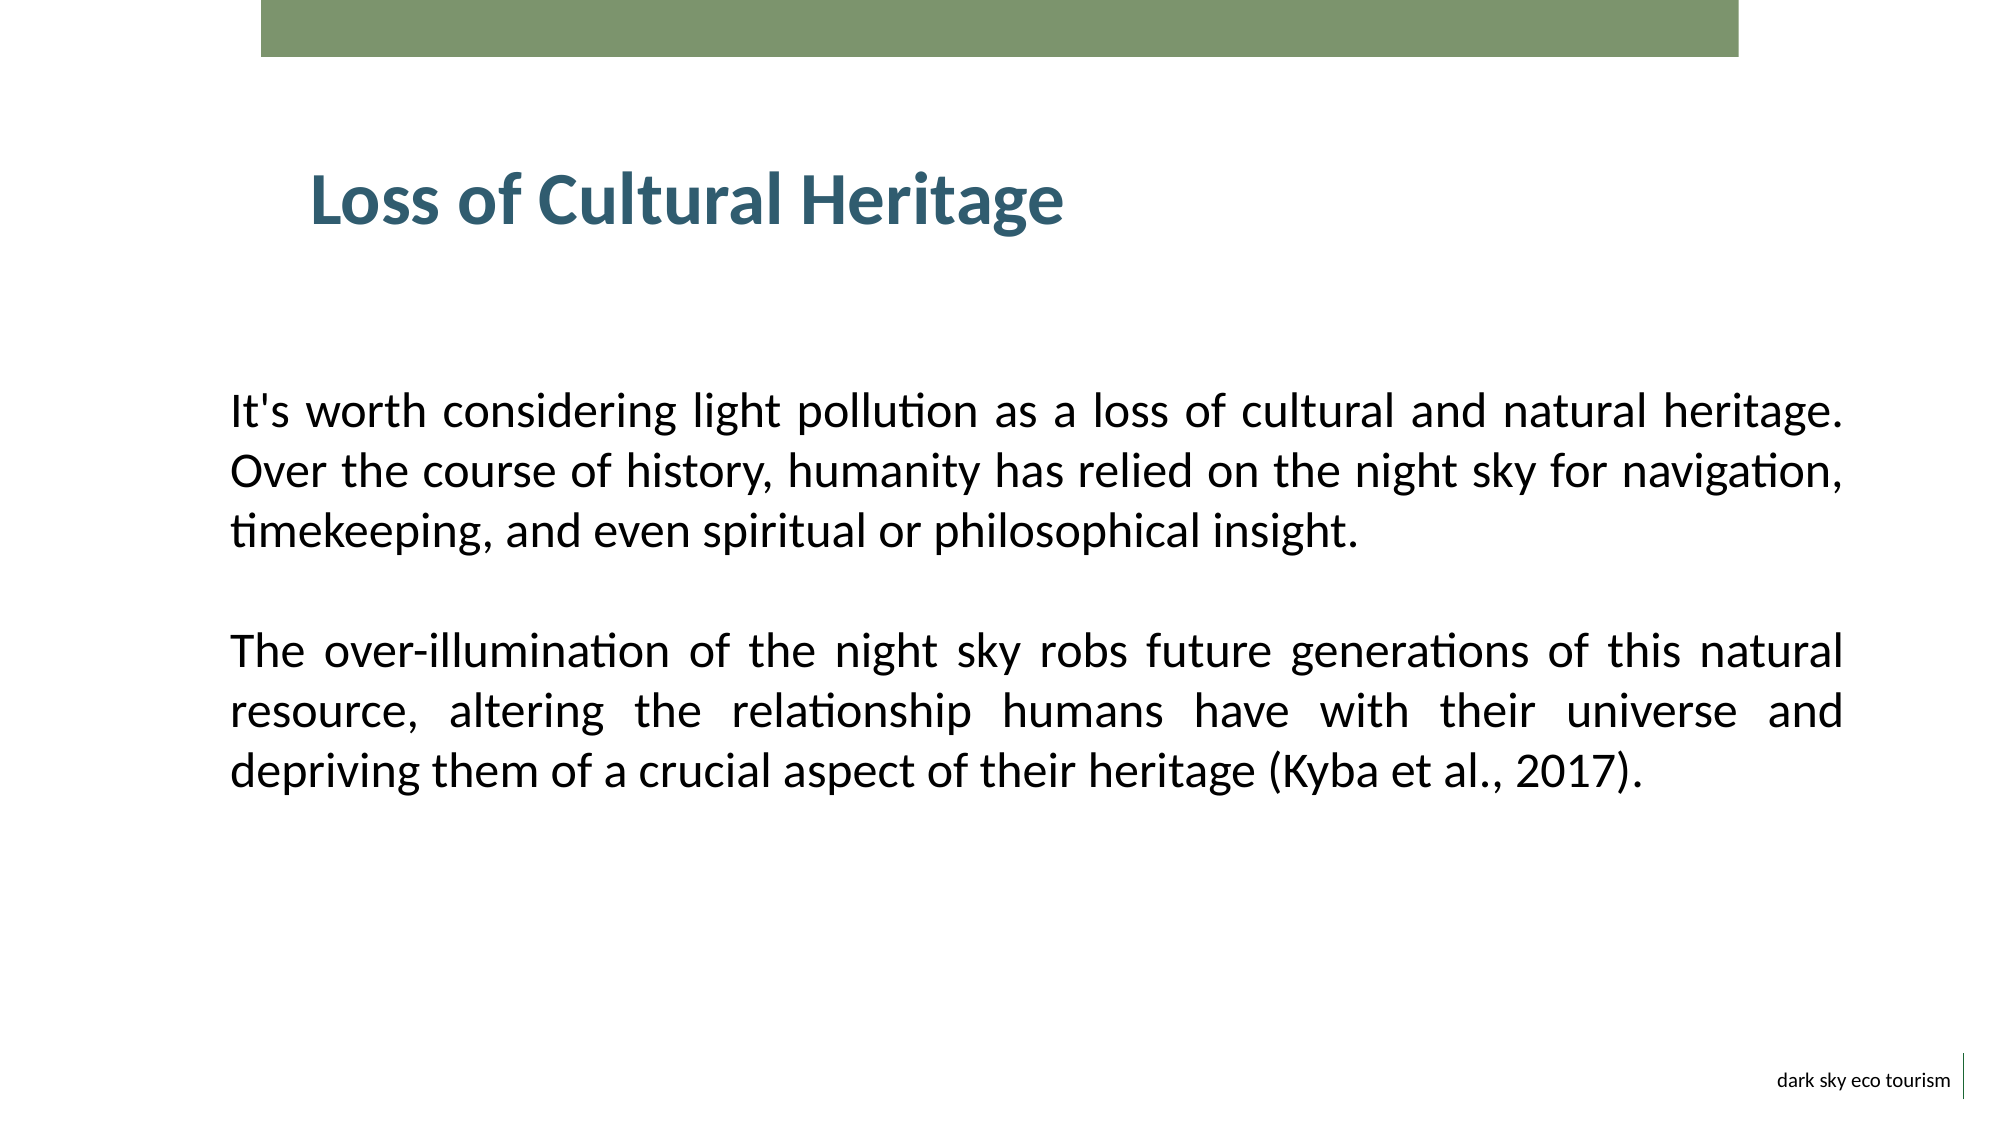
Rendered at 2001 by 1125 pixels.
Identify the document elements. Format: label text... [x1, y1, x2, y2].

list It's worth considering light pollution as a loss of cultural and natural heritage. Over the course of history, humanity has relied on the night sky for navigation, timekeeping, and even spiritual or philosophical insight. The over-illumination of the night sky robs future generations of this natural resource, altering the relationship humans have with their universe and depriving them of a crucial aspect of their heritage (Kyba et al., 2017). [140, 369, 1860, 919]
list Loss of Cultural Heritage [257, 141, 1745, 274]
